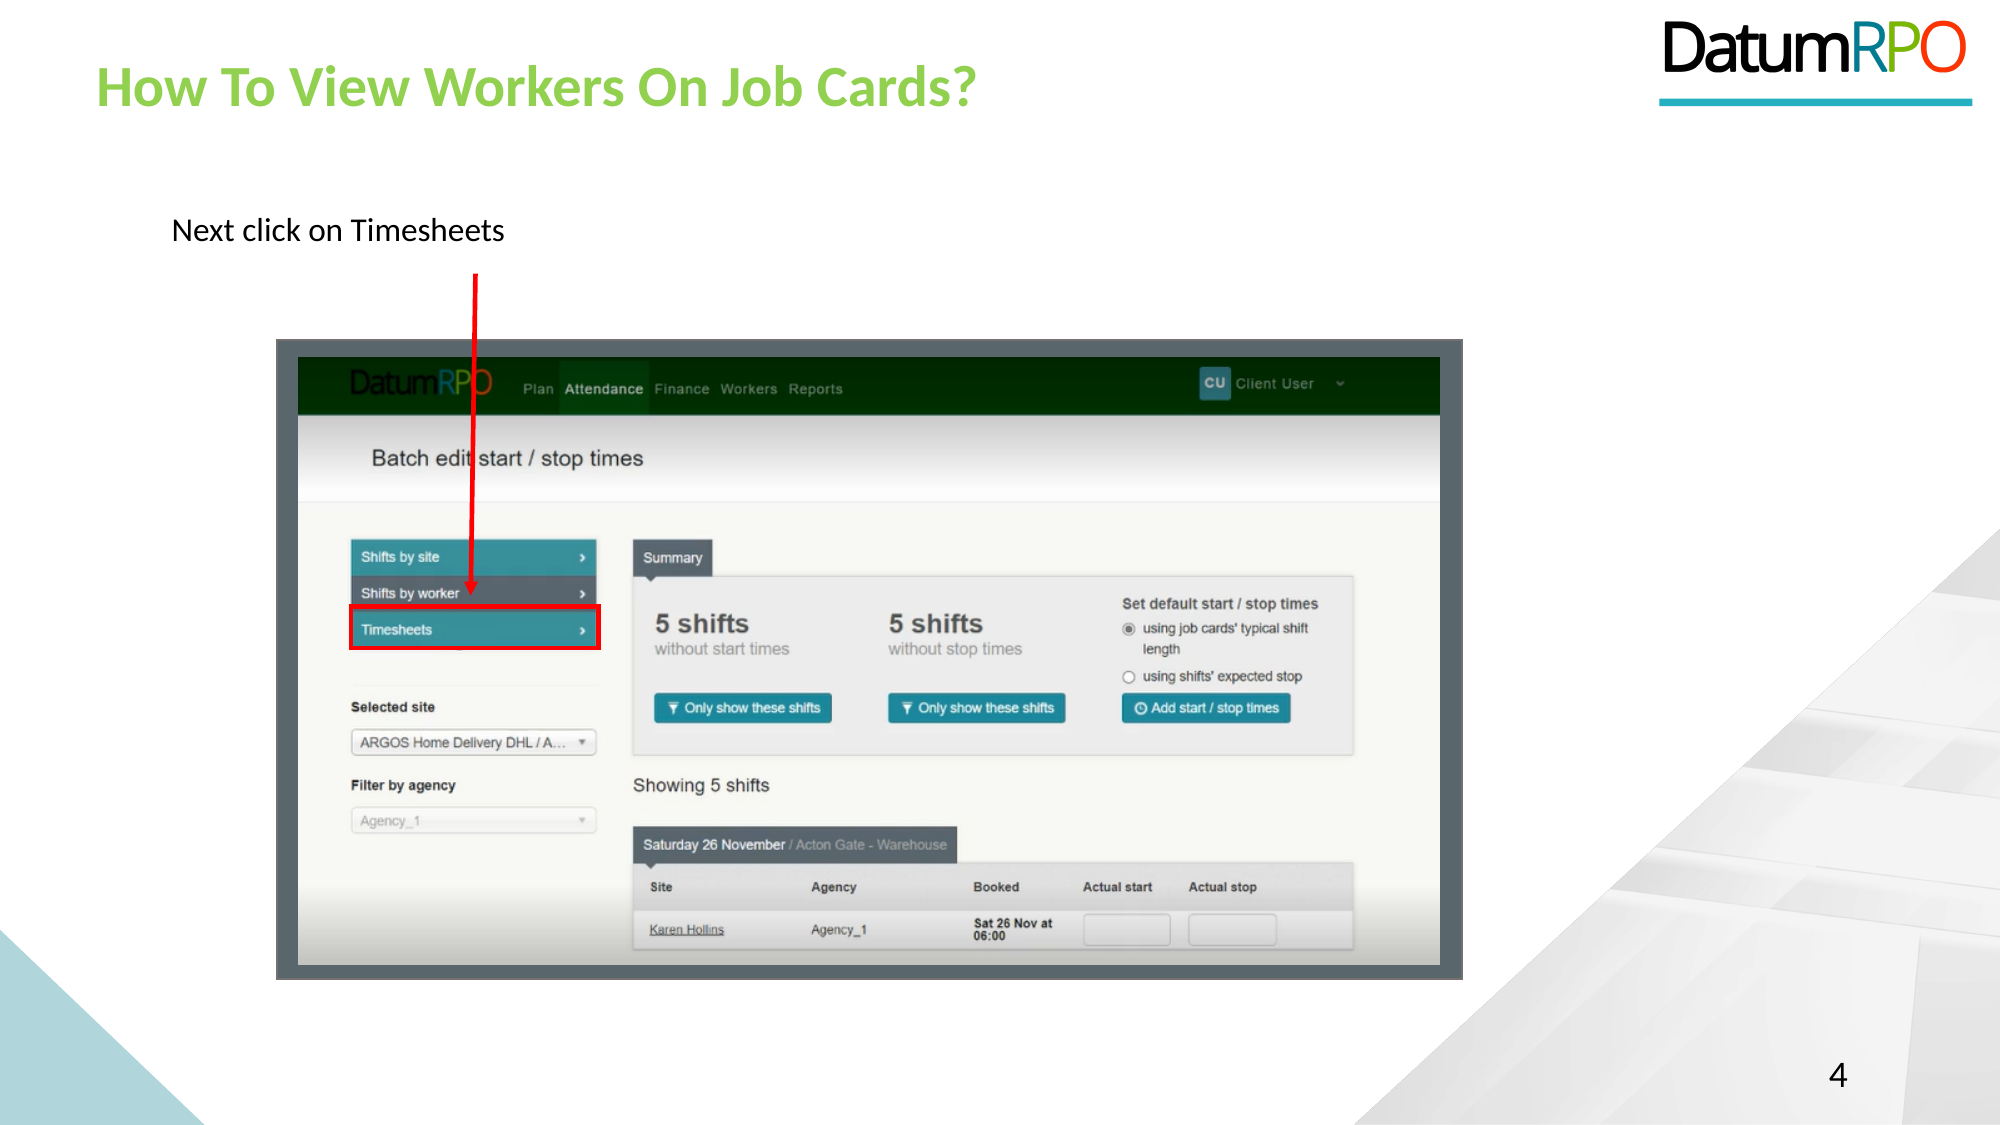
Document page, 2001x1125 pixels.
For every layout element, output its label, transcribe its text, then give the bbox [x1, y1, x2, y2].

slide_number 4 [1412, 1042, 1863, 1103]
text_box [276, 339, 1463, 980]
picture [1354, 529, 2000, 1124]
text_box Next click on Timesheets [156, 200, 1342, 256]
picture [298, 357, 1440, 965]
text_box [470, 273, 476, 596]
picture [1629, 0, 2000, 100]
text_box How To View Workers On Job Cards? [81, 40, 1418, 126]
